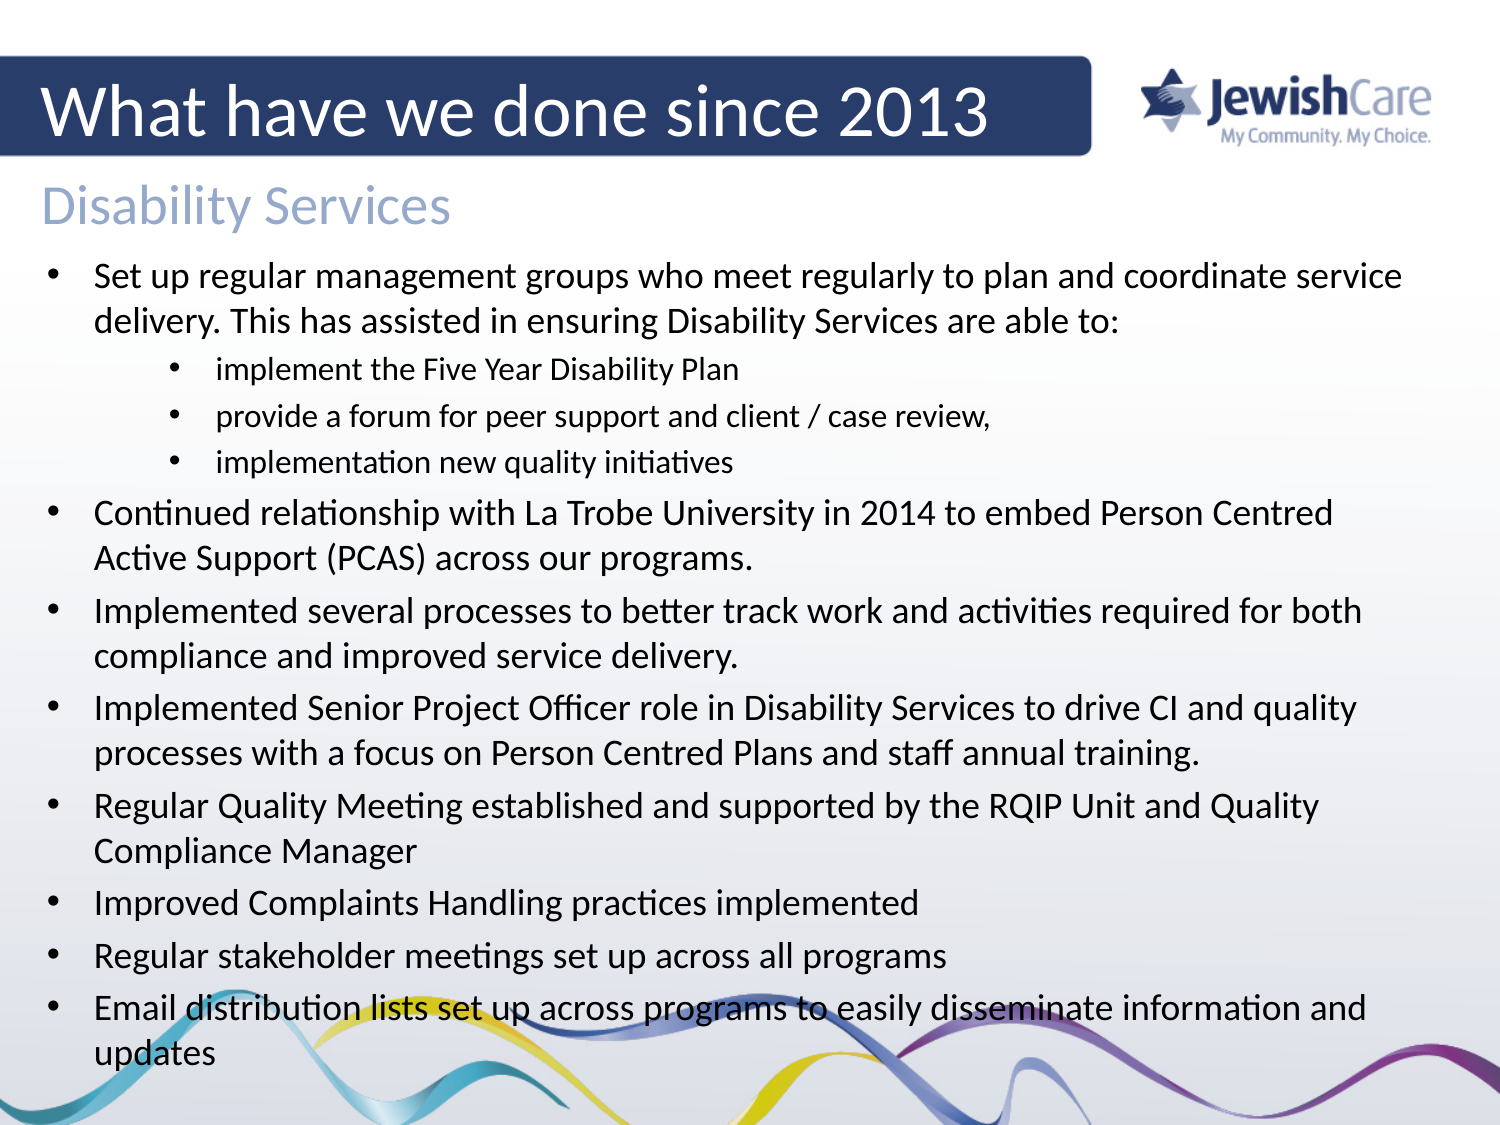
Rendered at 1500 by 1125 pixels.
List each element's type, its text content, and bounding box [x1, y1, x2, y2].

title What have we done since 2013 [26, 54, 1093, 160]
list Set up regular management groups who meet regularly to plan and coordinate service delivery. This has assisted in ensuring Disability Services are able to: implement the Five Year Disability Plan provide a forum for peer support and client / case review, implementation new quality initiatives Continued relationship with La Trobe University in 2014 to embed Person Centred Active Support (PCAS) across our programs. Implemented several processes to better track work and activities required for both compliance and improved service delivery. Implemented Senior Project Officer role in Disability Services to drive CI and quality processes with a focus on Person Centred Plans and staff annual training. Regular Quality Meeting established and supported by the RQIP Unit and Quality Compliance Manager Improved Complaints Handling practices implemented Regular stakeholder meetings set up across all programs Email distribution lists set up across programs to easily disseminate information and updates [32, 243, 1424, 1083]
list Disability Services [26, 160, 1093, 244]
picture [0, 0, 1500, 1125]
